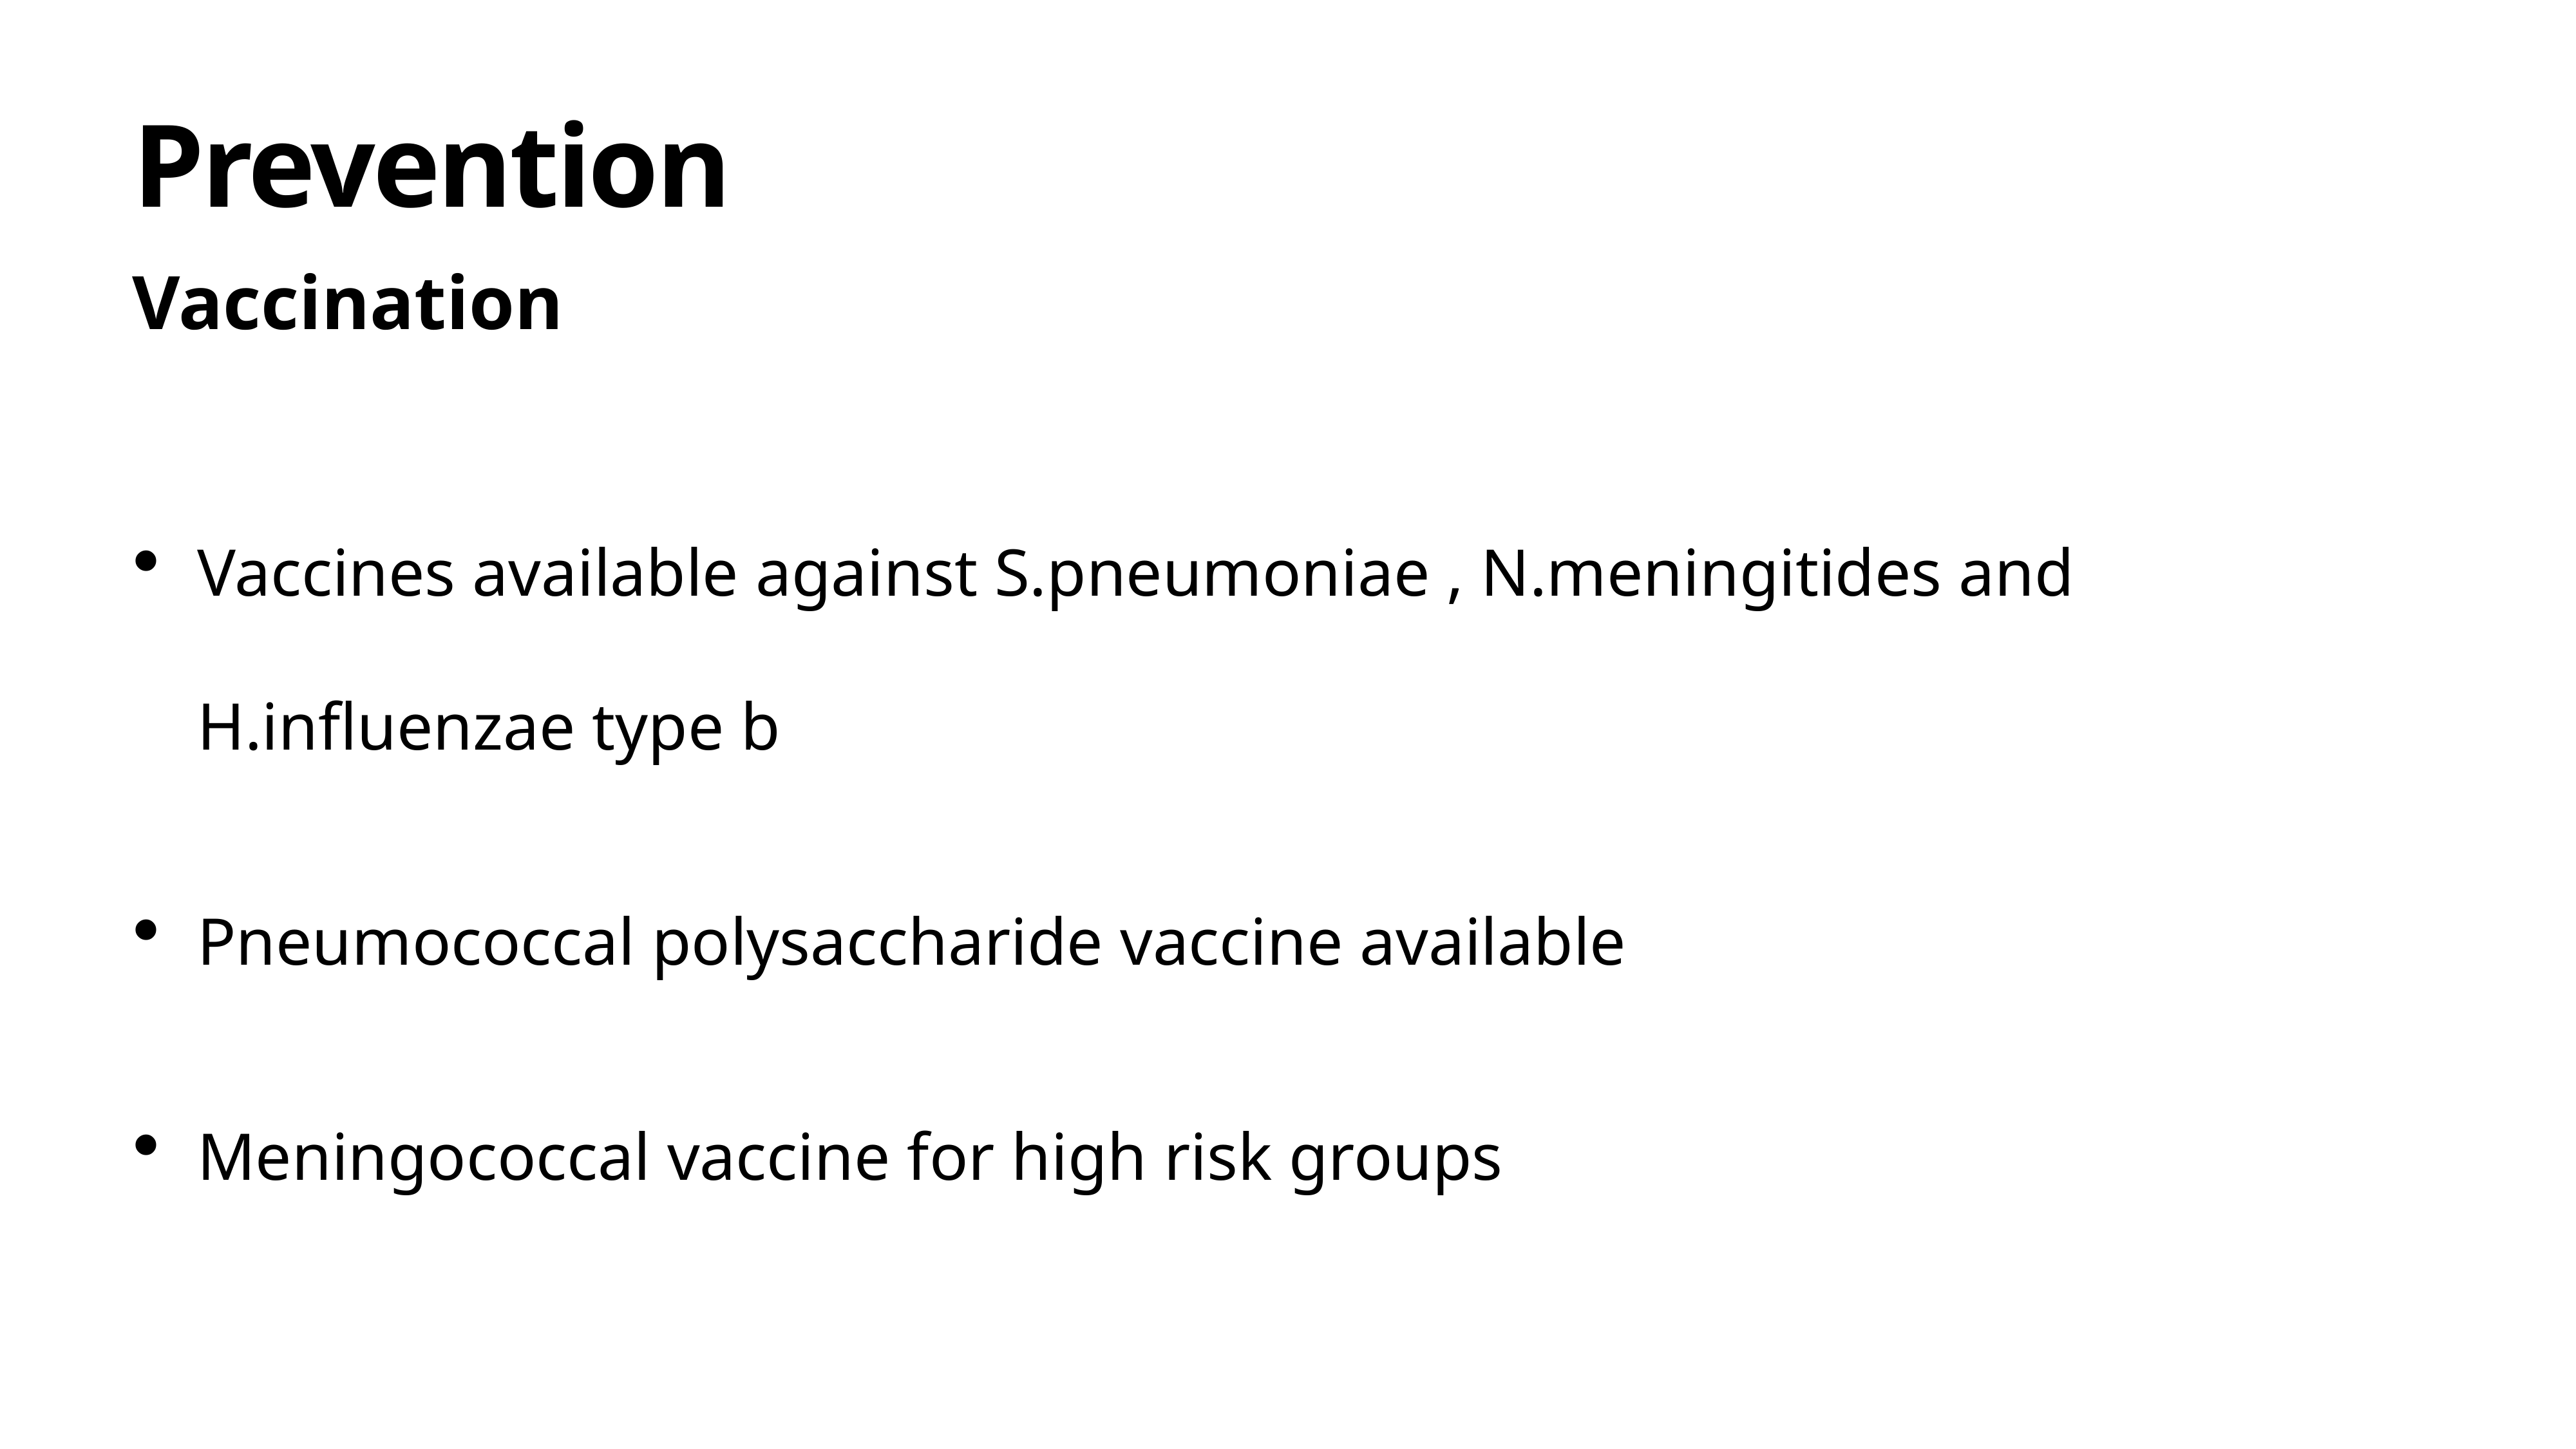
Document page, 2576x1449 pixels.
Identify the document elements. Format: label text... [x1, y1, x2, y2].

list Vaccines available against S.pneumoniae , N.meningitides and H.influenzae type b Pneumococcal polysaccharide vaccine available Meningococcal vaccine for high risk groups [127, 448, 2449, 1321]
list Vaccination [127, 250, 2449, 350]
title Prevention [127, 113, 2449, 250]
